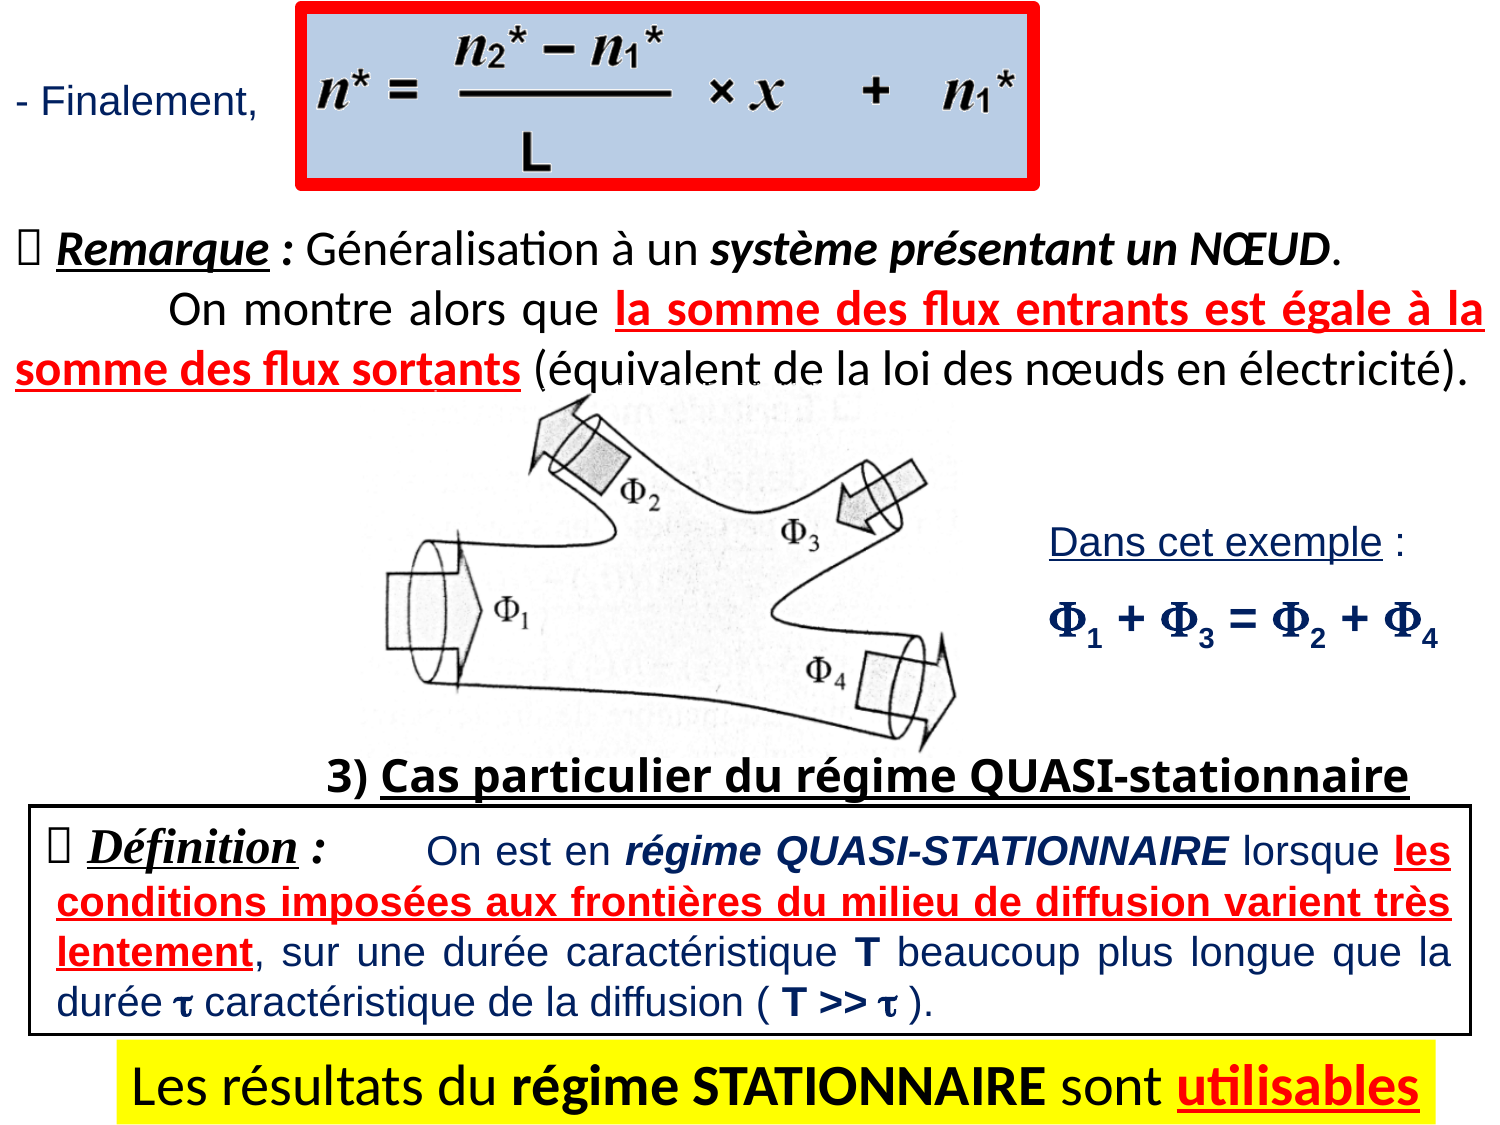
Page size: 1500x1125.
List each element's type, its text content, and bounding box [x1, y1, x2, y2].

text_box Dans cet exemple : F1 + F3 = F2 + F4 [1033, 507, 1500, 662]
text_box Les résultats du régime STATIONNAIRE sont utilisables [116, 1039, 1436, 1125]
text_box On est en régime QUASI-STATIONNAIRE lorsque les conditions imposées aux frontières du milieu de diffusion varient très lentement, sur une durée caractéristique T beaucoup plus longue que la durée t caractéristique de la diffusion ( T >> t ). [41, 816, 1467, 980]
picture [312, 18, 1022, 173]
text_box  Remarque : Généralisation à un système présentant un NŒUD. On montre alors que la somme des flux entrants est égale à la somme des flux sortants (équivalent de la loi des nœuds en électricité). [0, 208, 1500, 403]
text_box [299, 5, 1036, 186]
text_box 3) Cas particulier du régime QUASI-stationnaire [311, 739, 1425, 805]
picture [359, 383, 963, 758]
text_box  Définition : [29, 805, 1471, 1035]
text_box - Finalement, [0, 66, 307, 131]
